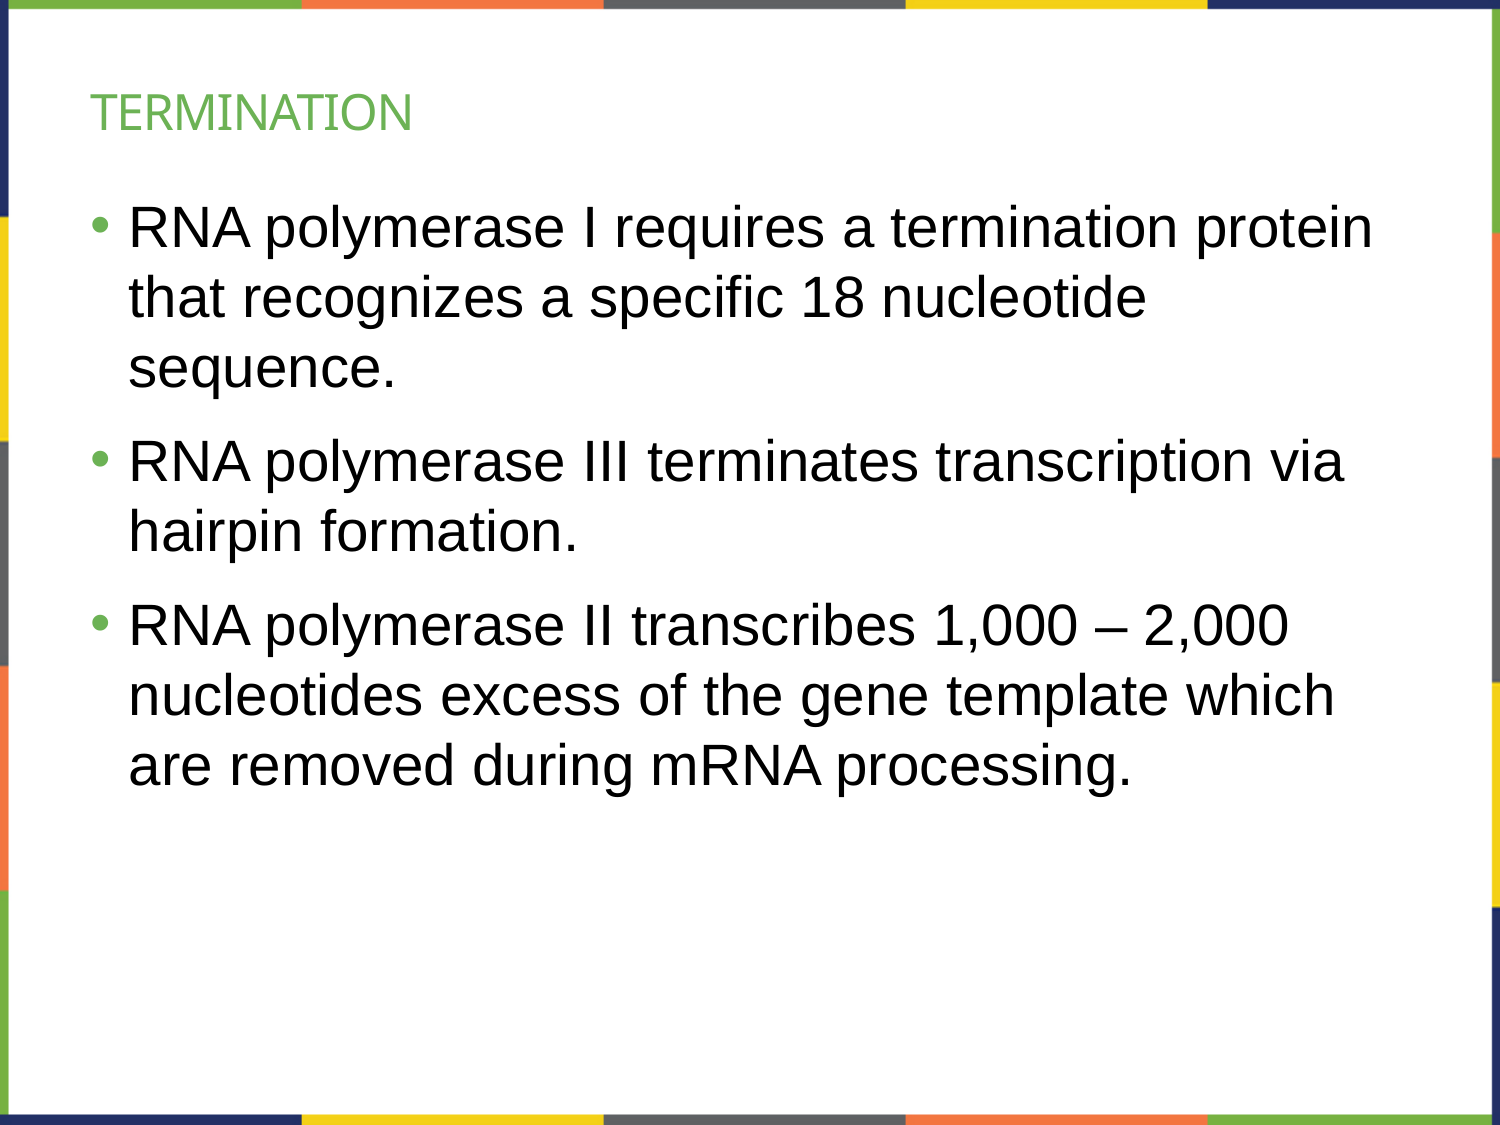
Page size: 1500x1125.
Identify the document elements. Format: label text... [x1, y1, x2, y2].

list RNA polymerase I requires a termination protein that recognizes a specific 18 nucleotide sequence. RNA polymerase III terminates transcription via hairpin formation. RNA polymerase II transcribes 1,000 – 2,000 nucleotides excess of the gene template which are removed during mRNA processing. [75, 181, 1398, 1045]
picture [0, 0, 1500, 1125]
title Termination [75, 39, 1398, 148]
